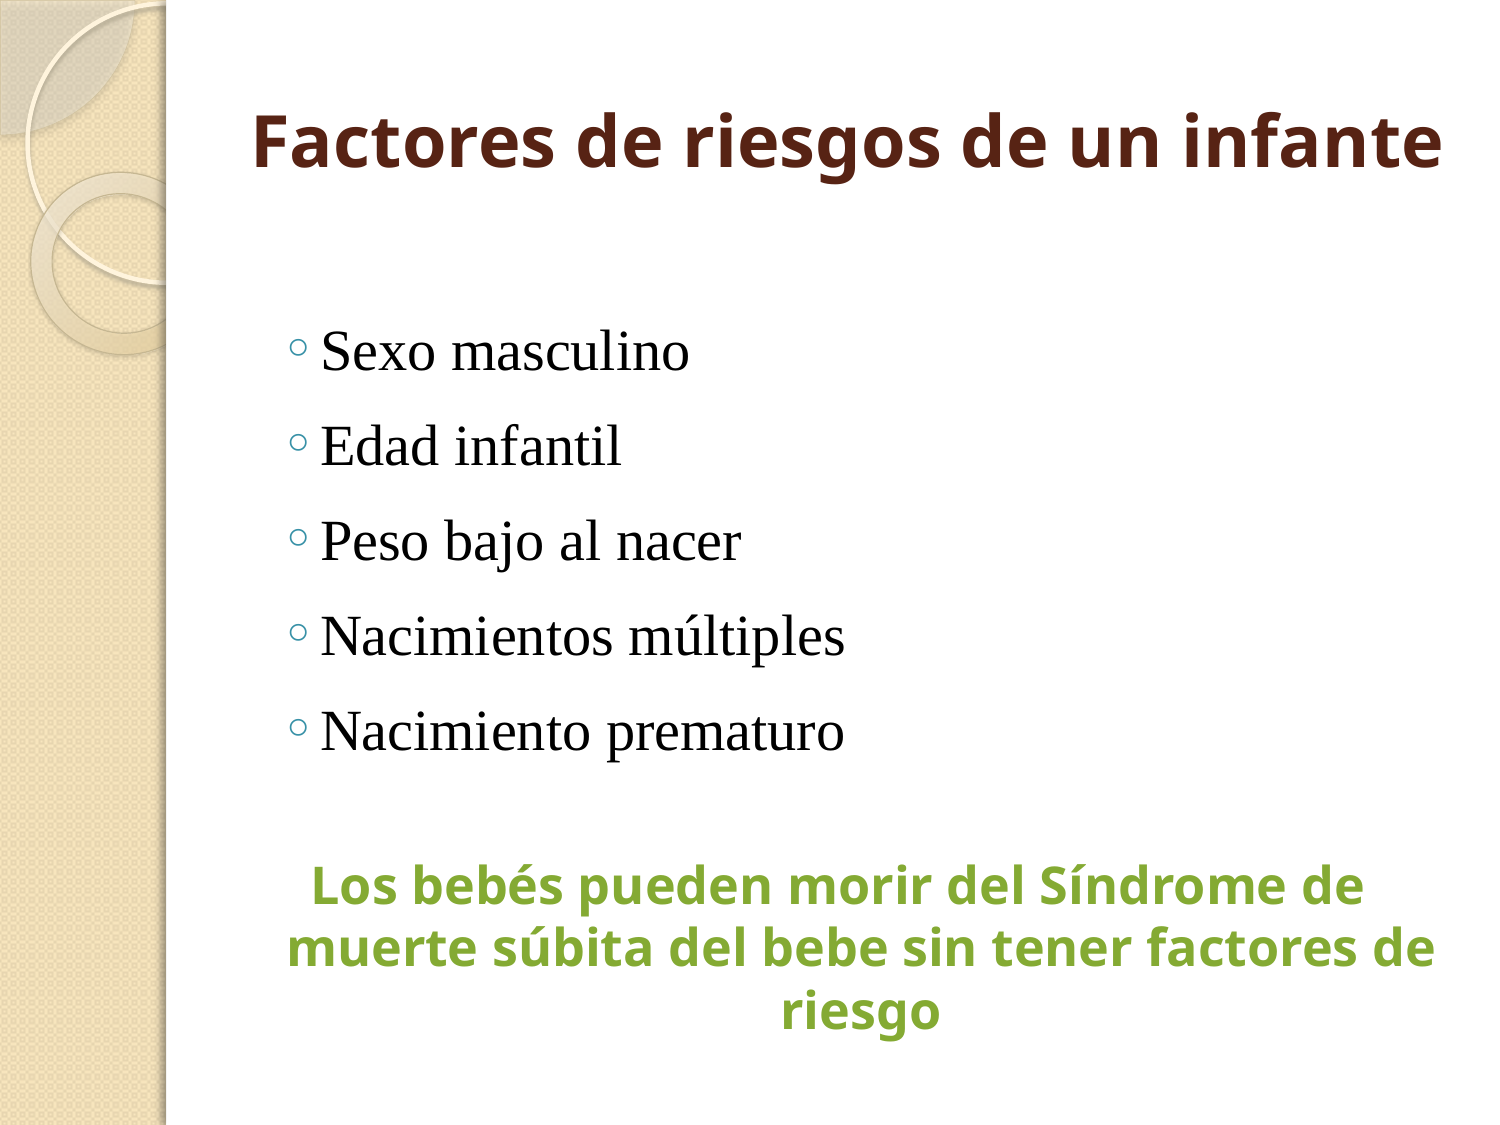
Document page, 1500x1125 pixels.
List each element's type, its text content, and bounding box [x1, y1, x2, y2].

title Factores de riesgos de un infante [235, 45, 1466, 233]
list Sexo masculino Edad infantil Peso bajo al nacer Nacimientos múltiples Nacimiento prematuro Los bebés pueden morir del Síndrome de muerte súbita del bebe sin tener factores de riesgo [199, 199, 1463, 1063]
